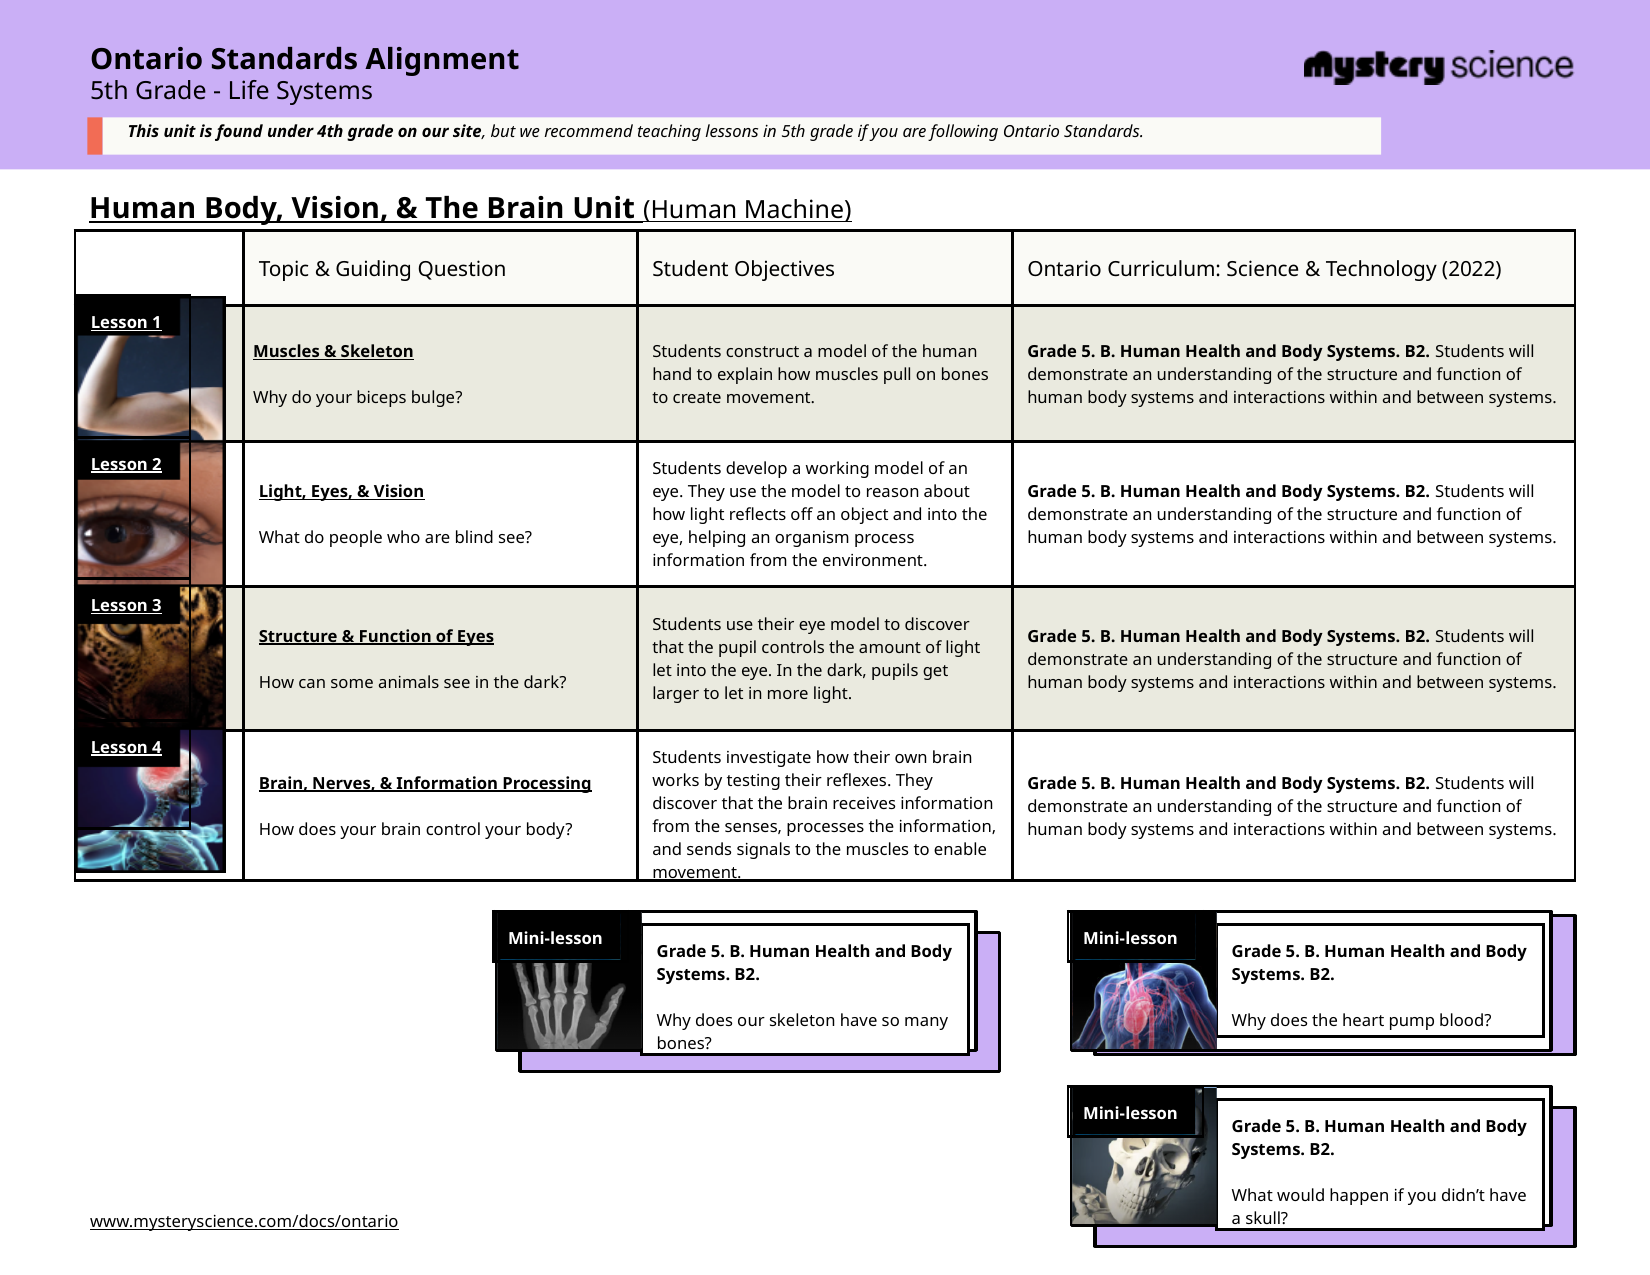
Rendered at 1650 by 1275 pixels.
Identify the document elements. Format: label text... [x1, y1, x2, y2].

table_header Student Objectives [639, 232, 1011, 304]
table_cell Grade 5. B. Human Health and Body Systems. B2. Students will demonstrate an understanding of the structure and function of human body systems and interactions within and between systems. [1014, 588, 1574, 729]
table_cell [232, 307, 242, 440]
table_cell [229, 732, 242, 879]
table_header Topic & Guiding Question [245, 232, 636, 304]
table_header Grade 5. B. Human Health and Body Systems. B2. Why does the heart pump blood? [1224, 926, 1542, 1035]
table_header [76, 232, 242, 304]
text_box Ontario Standards Alignment 5th Grade - Life Systems [74, 24, 1113, 110]
table_header Ontario Curriculum: Science & Technology (2022) [1014, 232, 1574, 304]
table_cell Structure & Function of Eyes How can some animals see in the dark? [245, 588, 636, 729]
picture [1071, 1085, 1217, 1225]
text_box [1219, 1086, 1552, 1226]
table_header Grade 5. B. Human Health and Body Systems. B2. What would happen if you didn’t have a skull? [1222, 1101, 1542, 1228]
text_box [645, 911, 977, 1051]
text_box [1220, 911, 1552, 1051]
table_cell Students investigate how their own brain works by testing their reflexes. They discover that the brain receives information from the senses, processes the information, and sends signals to the muscles to enable movement. [639, 732, 1011, 879]
text_box [519, 932, 1000, 1072]
picture [496, 910, 642, 1050]
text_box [87, 110, 1382, 162]
table_cell [232, 443, 242, 585]
table_header Grade 5. B. Human Health and Body Systems. B2. Why does our skeleton have so many bones? [648, 926, 967, 1053]
picture [1071, 910, 1217, 1050]
table_cell Grade 5. B. Human Health and Body Systems. B2. Students will demonstrate an understanding of the structure and function of human body systems and interactions within and between systems. [1014, 443, 1574, 585]
table_cell Students use their eye model to discover that the pupil controls the amount of light let into the eye. In the dark, pupils get larger to let in more light. [639, 588, 1011, 729]
table_cell Grade 5. B. Human Health and Body Systems. B2. Students will demonstrate an understanding of the structure and function of human body systems and interactions within and between systems. [1014, 732, 1574, 879]
text_box Human Body, Vision, & The Brain Unit (Human Machine) [74, 174, 1187, 229]
text_box [1095, 1107, 1575, 1247]
table_cell Students develop a working model of an eye. They use the model to reason about how light reflects off an object and into the eye, helping an organism process information from the environment. [639, 443, 1011, 585]
table_cell Light, Eyes, & Vision What do people who are blind see? [245, 443, 636, 585]
table_cell Grade 5. B. Human Health and Body Systems. B2. Students will demonstrate an understanding of the structure and function of human body systems and interactions within and between systems. [1014, 307, 1574, 440]
table_cell Students construct a model of the human hand to explain how muscles pull on bones to create movement. [639, 307, 1011, 440]
text_box [0, 0, 1650, 170]
text_box [1222, 915, 1575, 1055]
picture [75, 296, 227, 873]
text_box www.mysteryscience.com/docs/ontario [75, 1199, 930, 1246]
table_cell Muscles & Skeleton Why do your biceps bulge? [245, 307, 636, 440]
table_cell Brain, Nerves, & Information Processing How does your brain control your body? [245, 732, 636, 879]
picture [1304, 49, 1576, 85]
table_cell [232, 588, 242, 729]
